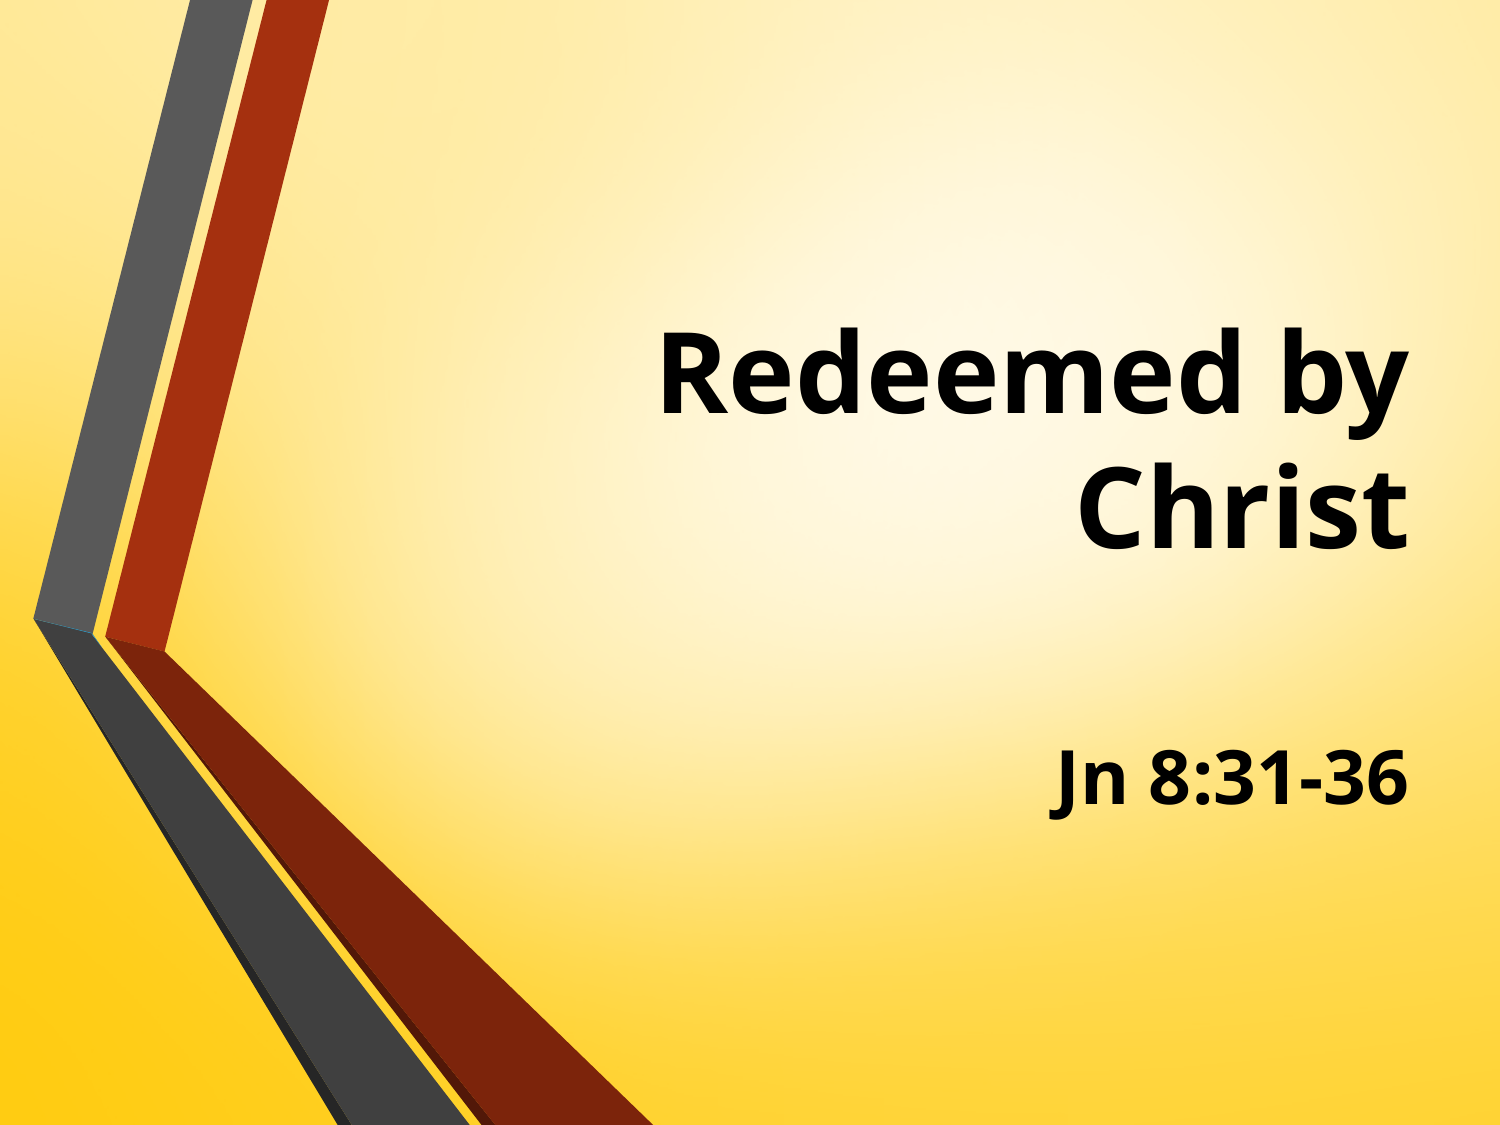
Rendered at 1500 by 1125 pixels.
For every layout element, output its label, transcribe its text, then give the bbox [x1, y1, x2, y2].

title Redeemed by Christ [285, 149, 1425, 723]
subtitle Jn 8:31-36 [479, 722, 1425, 947]
